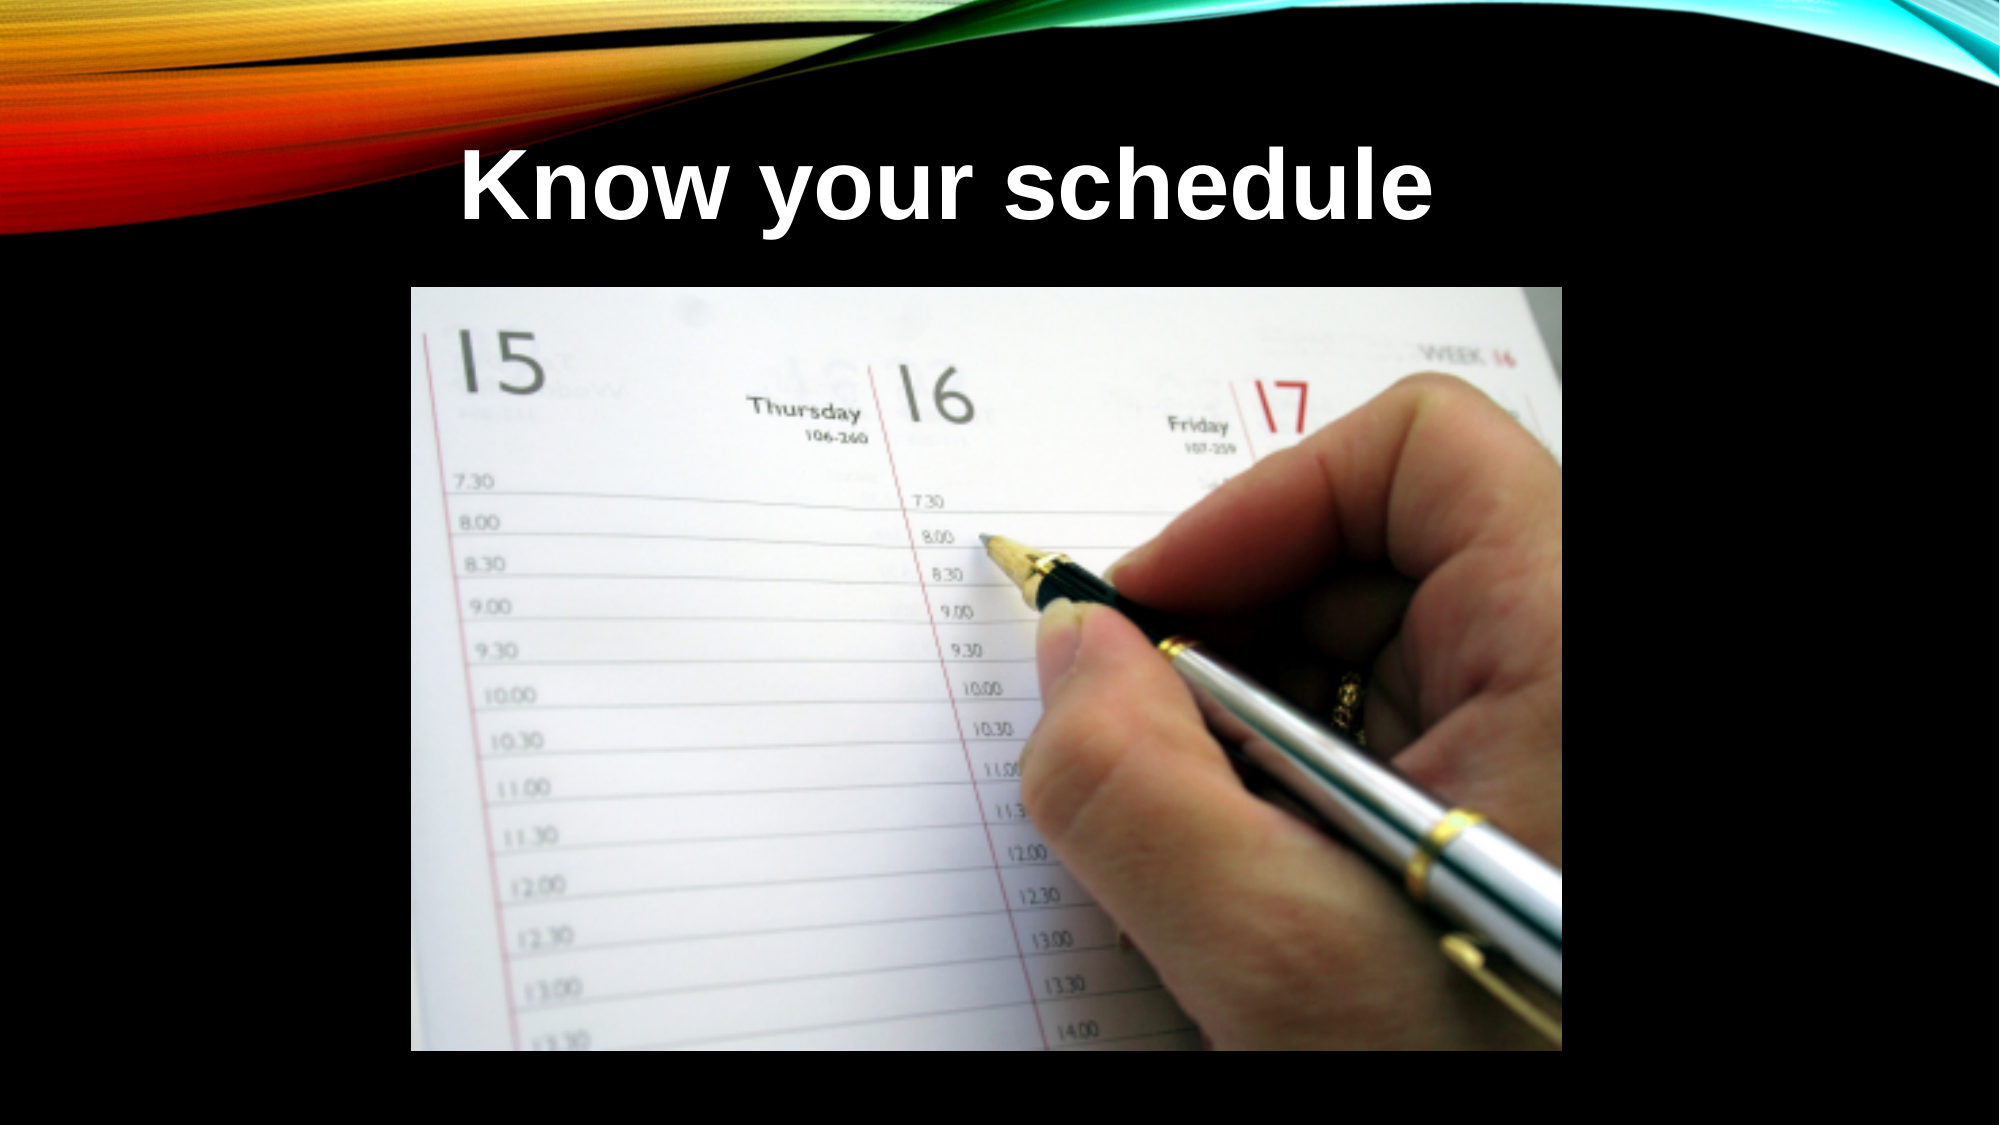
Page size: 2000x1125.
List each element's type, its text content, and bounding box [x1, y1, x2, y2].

picture [0, 0, 2000, 237]
picture [410, 287, 1562, 1051]
text_box Know your schedule [443, 112, 1451, 248]
